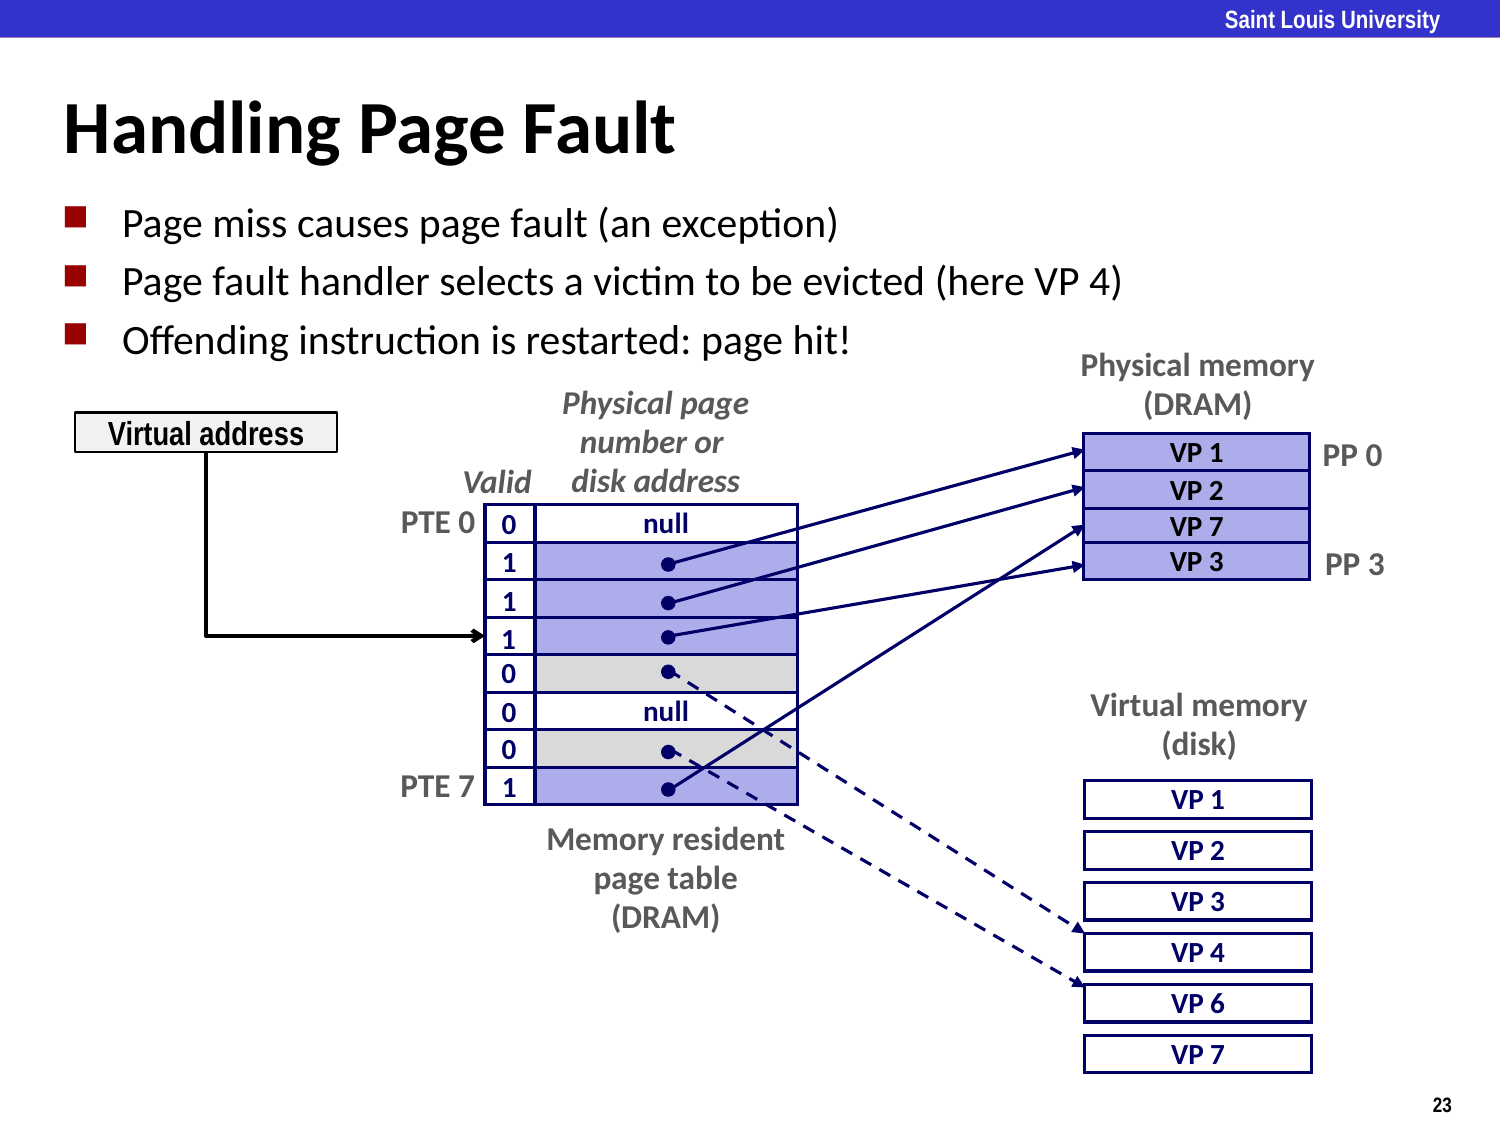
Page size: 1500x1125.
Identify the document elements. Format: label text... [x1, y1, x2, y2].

text_box [1071, 921, 1085, 934]
text_box VP 7 [1084, 1035, 1312, 1073]
text_box Virtual memory (disk) [1075, 677, 1324, 772]
text_box 0 [491, 499, 532, 537]
text_box VP 1 [1083, 433, 1310, 471]
text_box 1 [490, 775, 532, 813]
text_box [675, 446, 1083, 563]
text_box [535, 542, 798, 579]
text_box [535, 579, 798, 617]
text_box VP 6 [1084, 984, 1312, 1022]
text_box [535, 654, 798, 693]
text_box [662, 596, 675, 610]
text_box [531, 654, 535, 693]
text_box [675, 484, 1083, 602]
text_box VP 1 [1084, 780, 1312, 819]
list Page miss causes page fault (an exception) Page fault handler selects a victim to be evicted (here VP 4) Offending instruction is restarted: page hit! [50, 188, 1414, 313]
text_box Memory resident page table (DRAM) [531, 811, 801, 944]
text_box PTE 0 [442, 494, 491, 549]
text_box Virtual address [75, 412, 248, 453]
text_box VP 3 [1083, 542, 1310, 580]
text_box null [535, 693, 798, 730]
text_box VP 2 [1083, 471, 1310, 509]
text_box [535, 730, 761, 767]
text_box [999, 524, 1085, 579]
title Handling Page Fault [48, 58, 1408, 188]
text_box [662, 665, 675, 679]
text_box [670, 560, 1085, 637]
text_box [1066, 975, 1084, 988]
text_box PTE 7 [385, 758, 490, 814]
text_box 1 [487, 537, 532, 576]
text_box [662, 631, 675, 644]
text_box [662, 783, 675, 796]
text_box 0 [486, 724, 532, 775]
text_box PP 0 [1307, 427, 1398, 483]
text_box Physical page number or disk address [547, 375, 765, 508]
text_box 0 [486, 687, 532, 724]
text_box null [535, 504, 798, 542]
text_box [662, 558, 675, 571]
text_box VP 4 [1084, 933, 1312, 971]
text_box 1 [487, 576, 532, 626]
text_box VP 2 [1084, 831, 1312, 870]
text_box Valid [447, 454, 560, 509]
text_box [662, 745, 675, 759]
text_box [531, 617, 535, 654]
text_box 1 [486, 614, 531, 648]
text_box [253, 404, 438, 684]
text_box Physical memory (DRAM) [1065, 337, 1330, 431]
text_box 0 [486, 648, 531, 687]
text_box [707, 730, 798, 767]
text_box [535, 617, 798, 654]
text_box [535, 767, 798, 805]
text_box VP 7 [1083, 509, 1310, 542]
text_box PP 3 [1310, 536, 1400, 591]
text_box VP 3 [1084, 882, 1312, 921]
